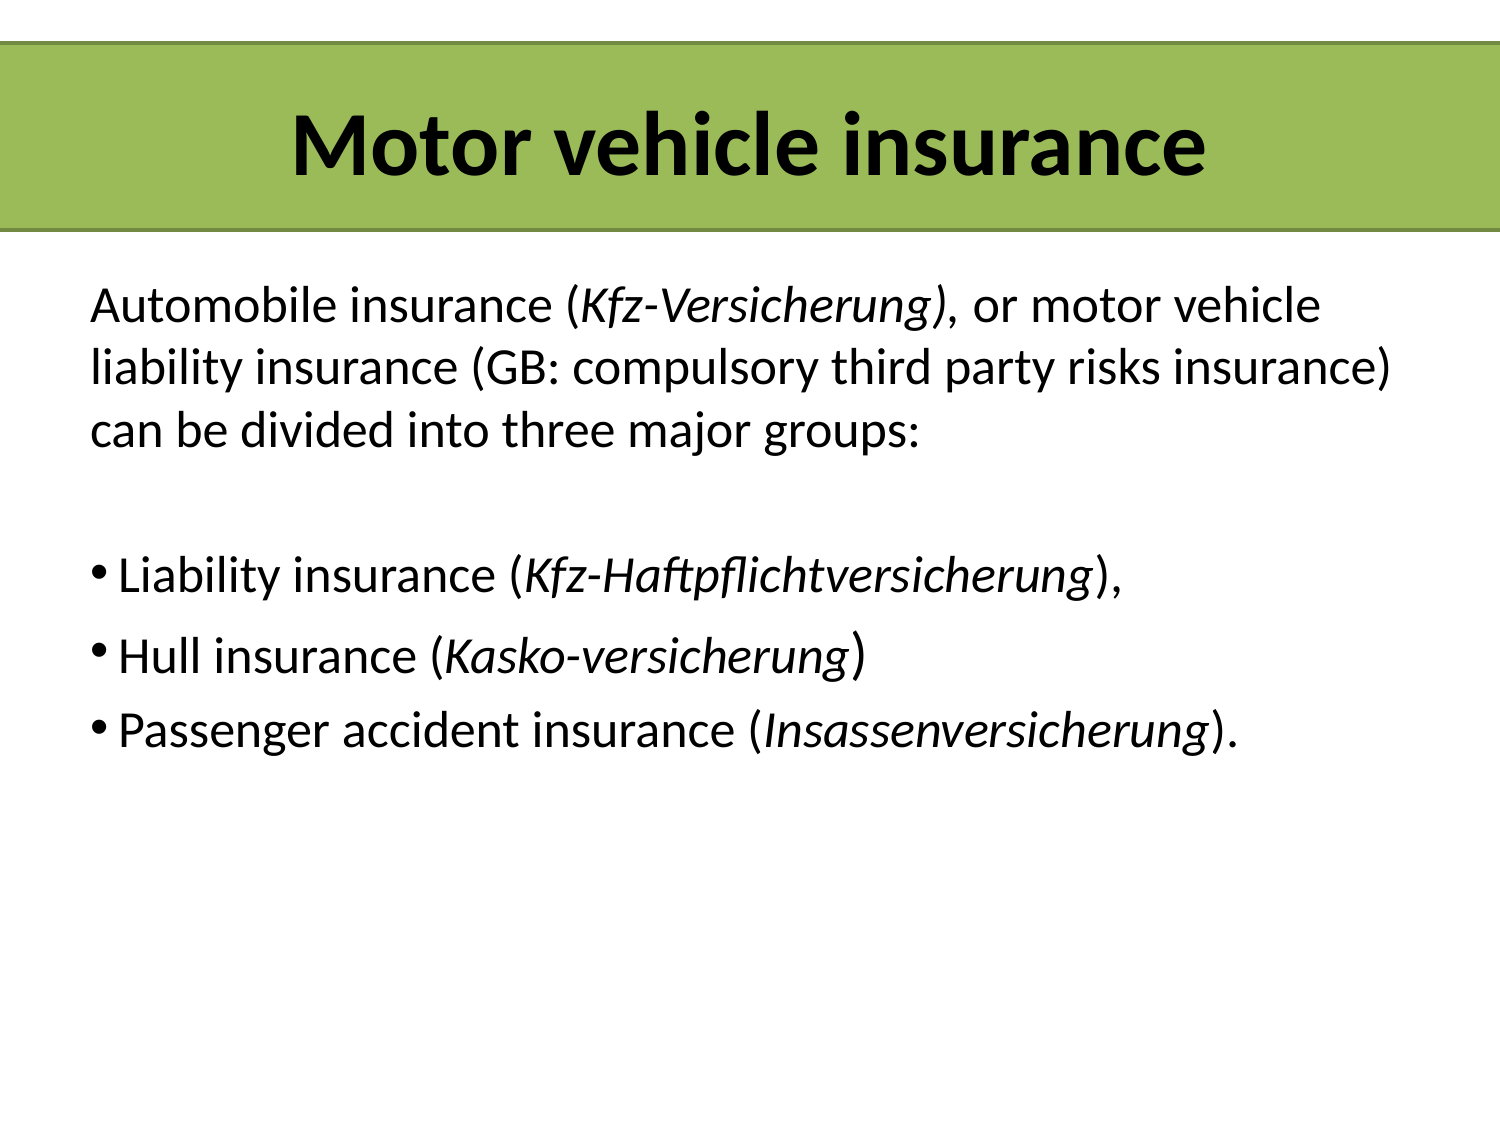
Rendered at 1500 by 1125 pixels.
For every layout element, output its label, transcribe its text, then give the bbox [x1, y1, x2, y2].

title Motor vehicle insurance [75, 45, 1425, 233]
list Automobile insurance (Kfz-Versicherung), or motor vehicle liability insurance (GB: compulsory third party risks insurance) can be divided into three major groups: Liability insurance (Kfz-Haftpflichtversicherung), Hull insurance (Kasko-versicherung) Passenger accident insurance (Insassenversicherung). [75, 262, 1425, 1005]
